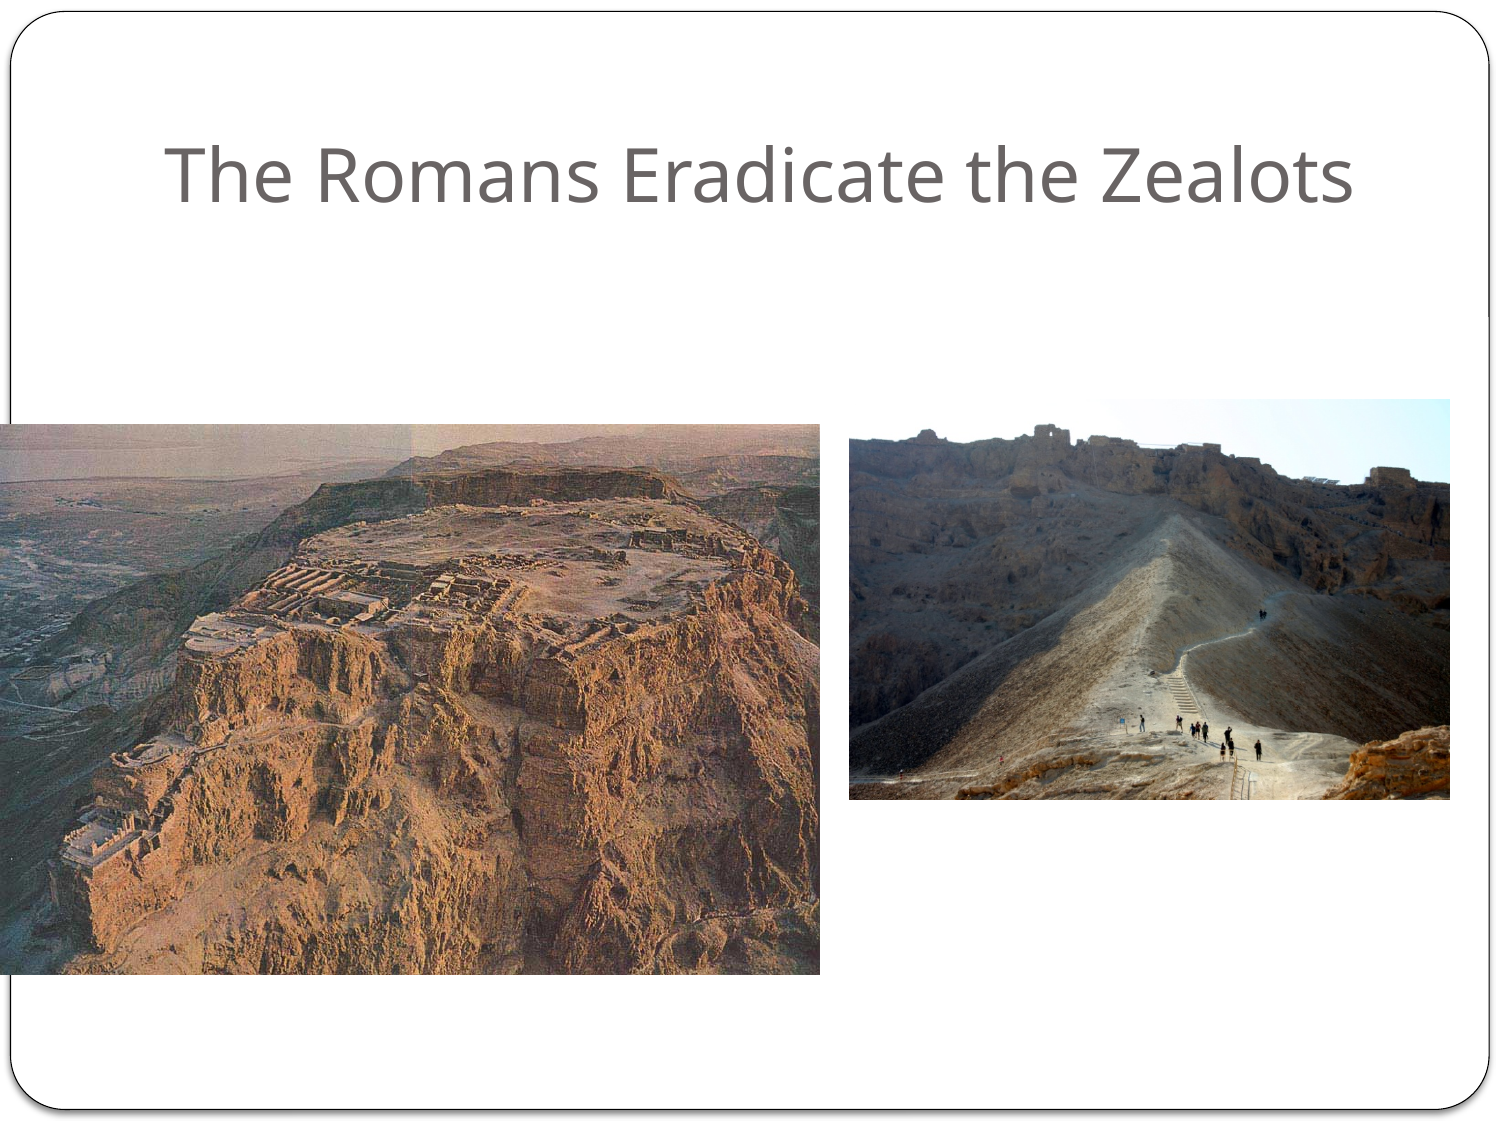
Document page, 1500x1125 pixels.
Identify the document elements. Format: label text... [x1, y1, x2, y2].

title The Romans Eradicate the Zealots [150, 45, 1425, 233]
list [0, 424, 820, 976]
picture [849, 399, 1451, 801]
